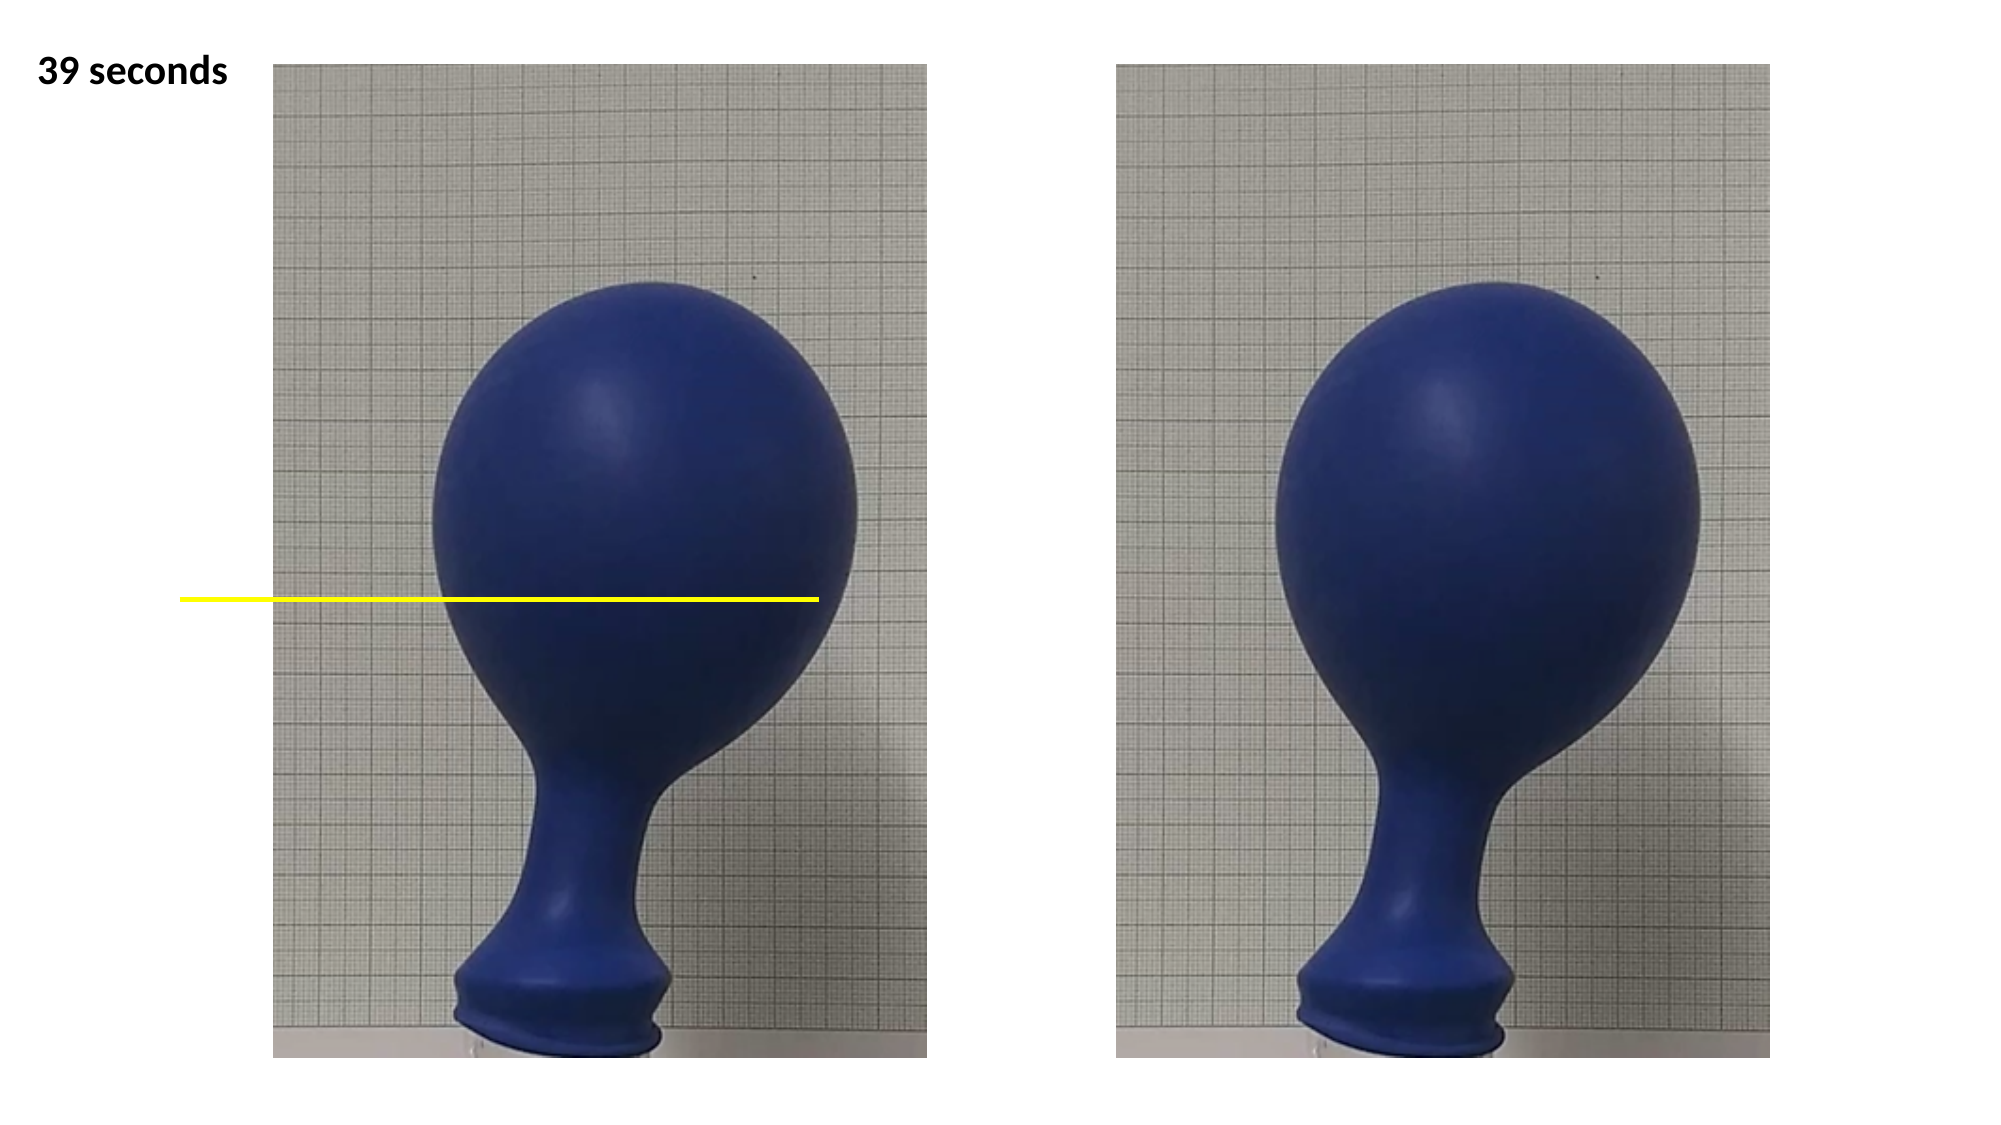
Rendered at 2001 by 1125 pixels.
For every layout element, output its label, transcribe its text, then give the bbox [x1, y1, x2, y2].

picture [1116, 64, 1770, 1058]
picture [273, 64, 927, 1058]
text_box 39 seconds [22, 35, 244, 101]
